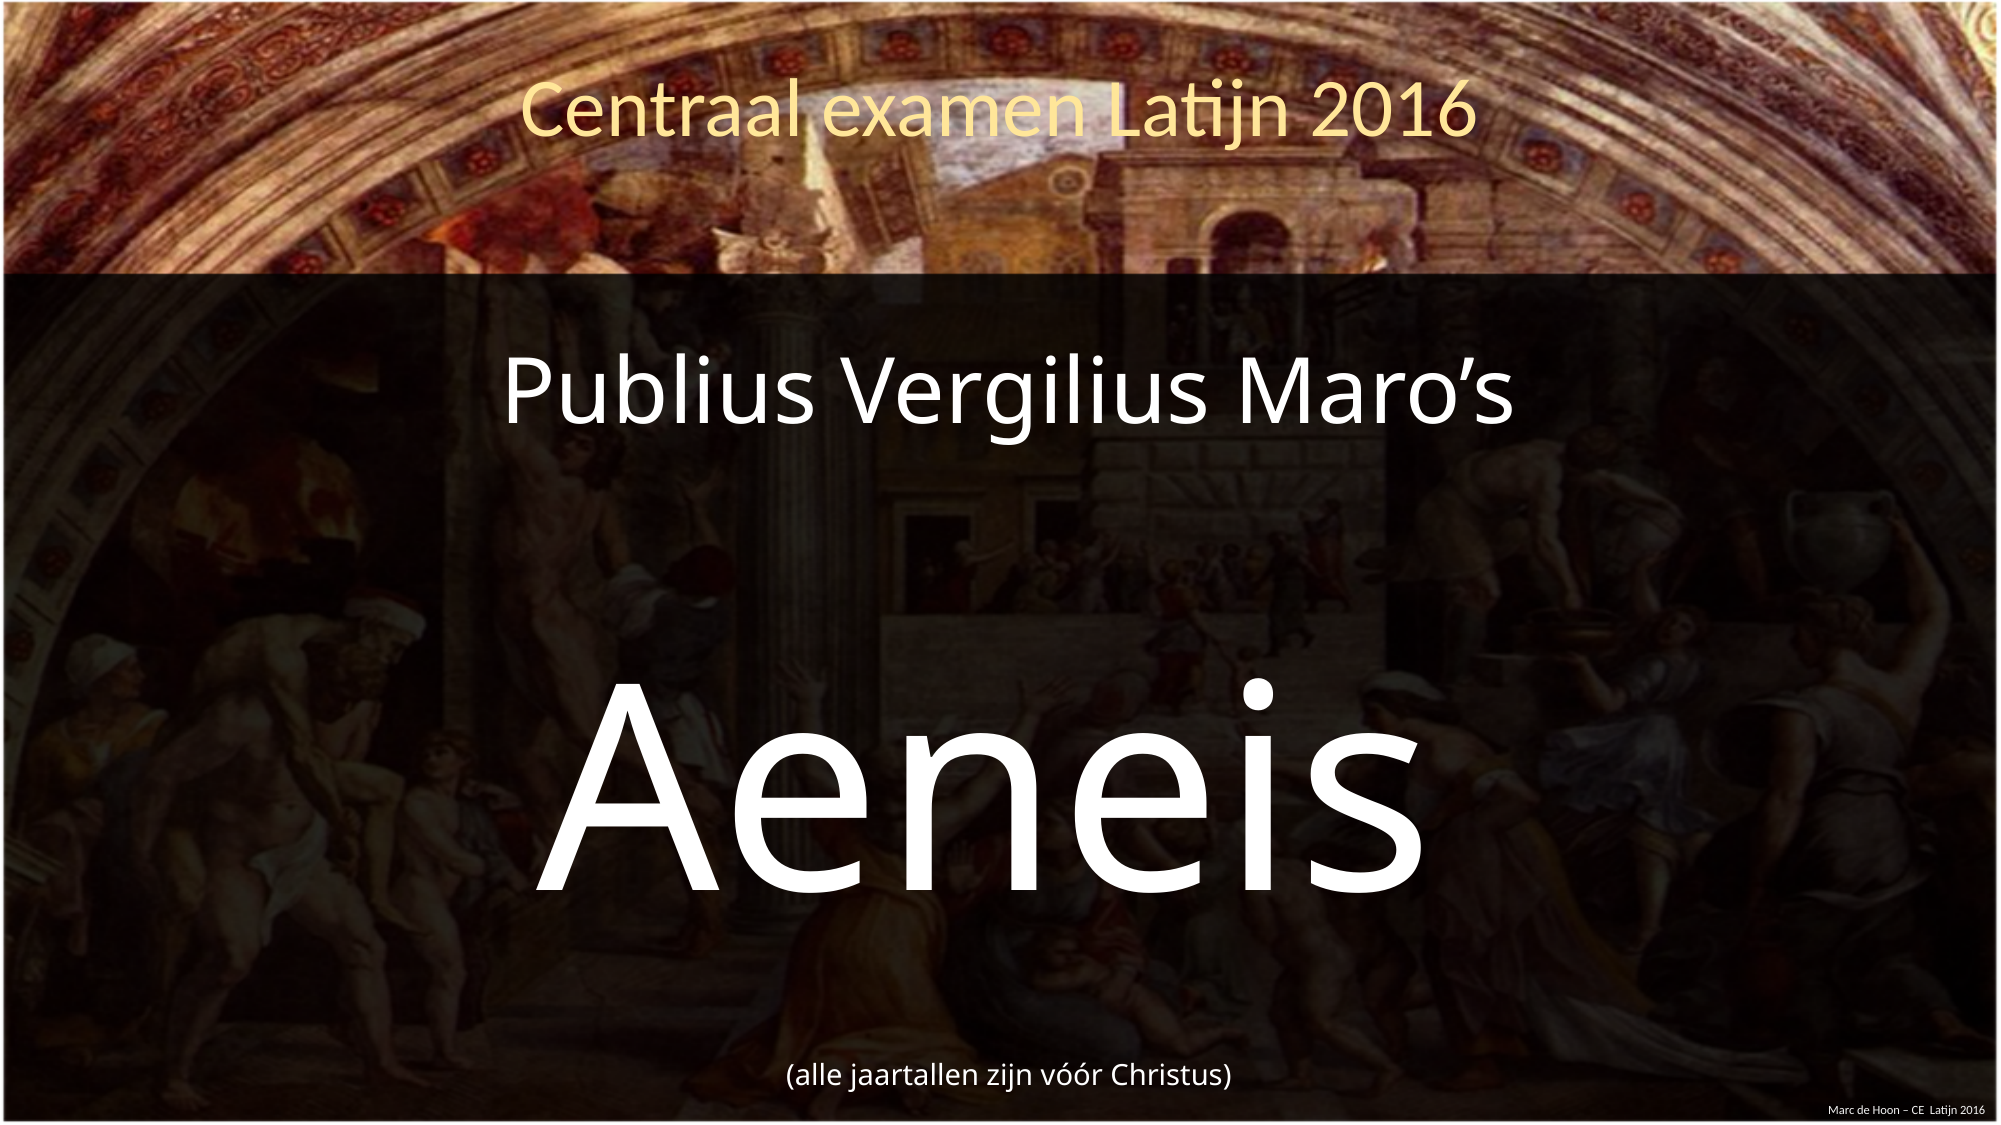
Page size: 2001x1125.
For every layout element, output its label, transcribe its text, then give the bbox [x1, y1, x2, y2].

picture [0, 0, 2001, 1125]
text_box Centraal examen Latijn 2016 [0, 45, 2000, 161]
text_box Marc de Hoon – CE Latijn 2016 [1704, 1094, 2000, 1125]
title Publius Vergilius Maro’s Aeneis (alle jaartallen zijn vóór Christus) [9, 193, 2000, 1125]
